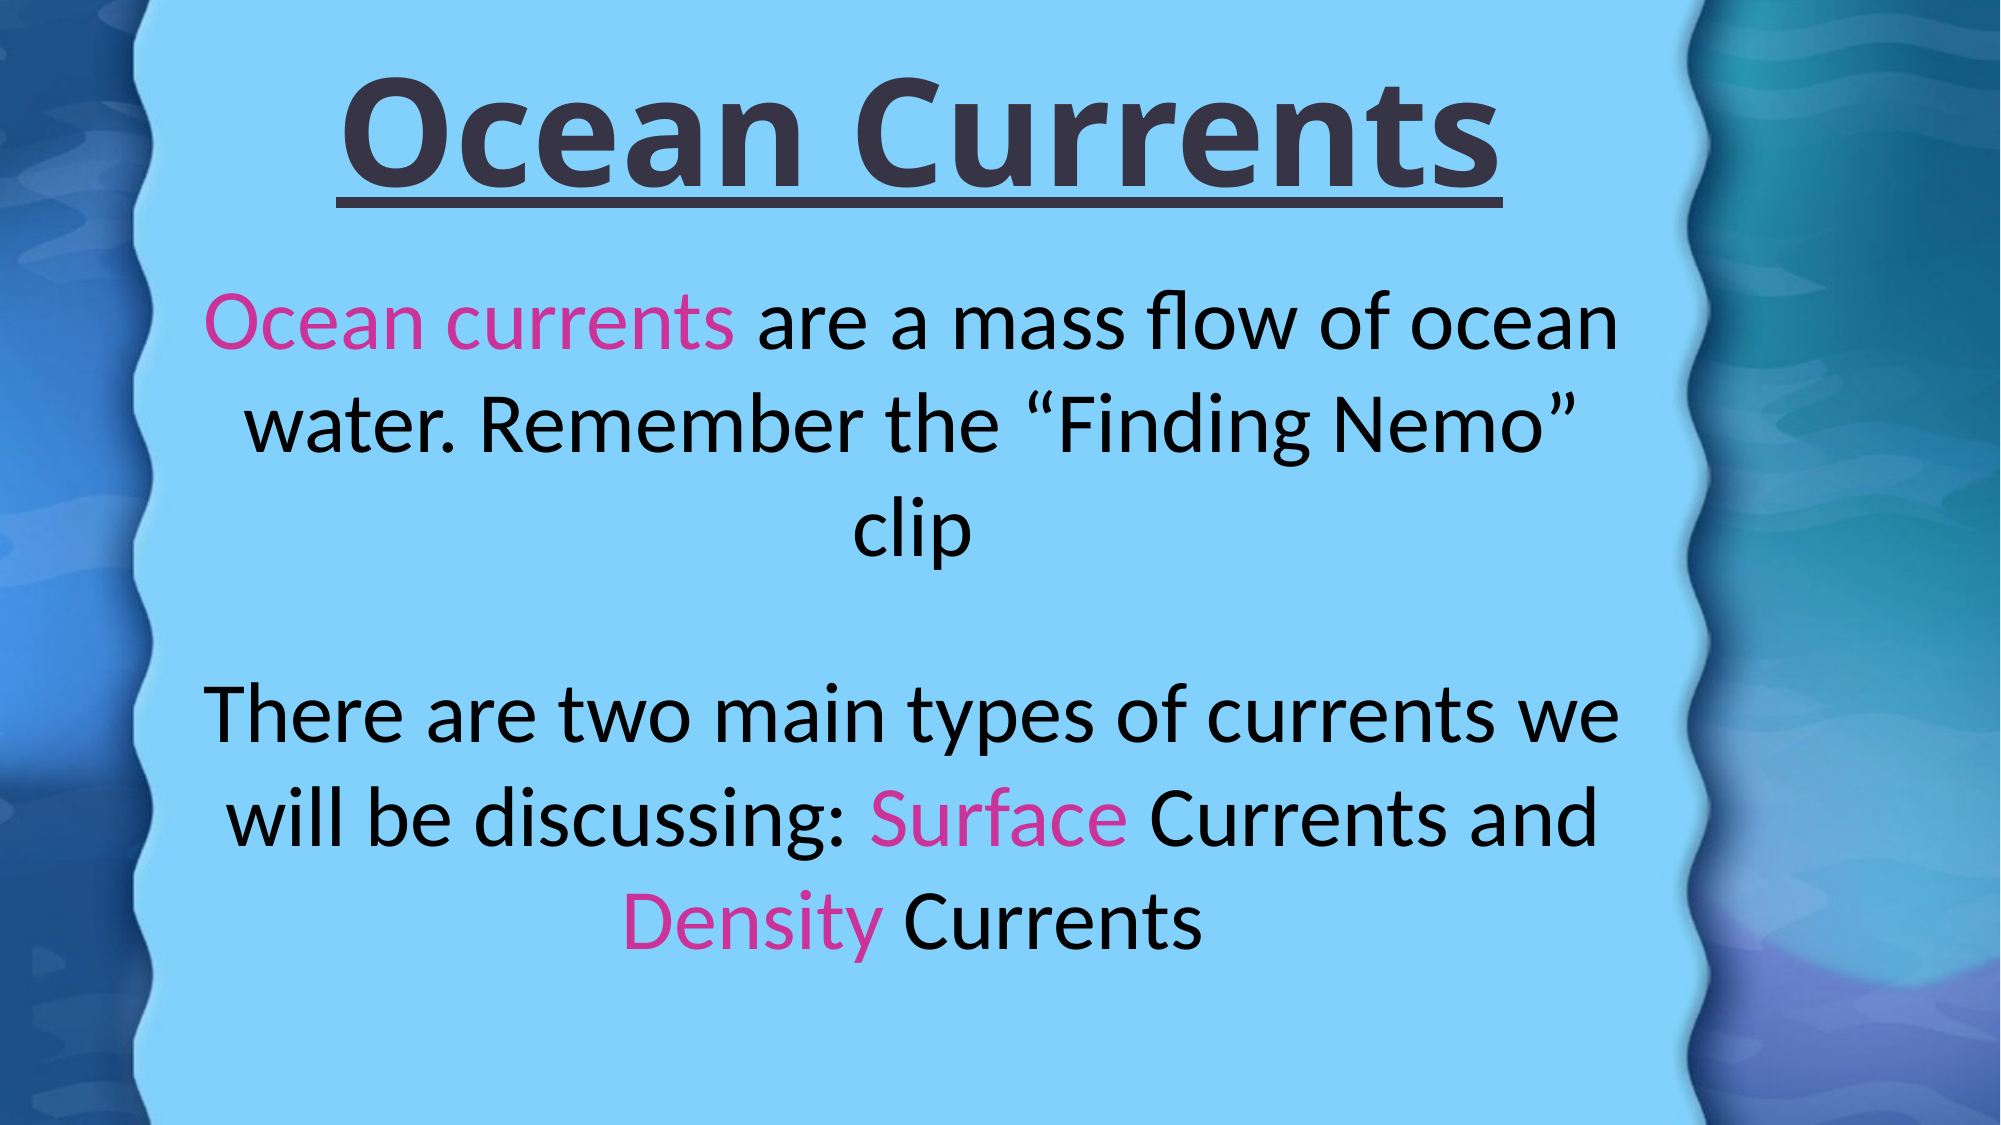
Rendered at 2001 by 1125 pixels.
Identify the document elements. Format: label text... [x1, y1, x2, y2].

title Ocean Currents [175, 28, 1664, 217]
list Ocean currents are a mass flow of ocean water. Remember the “Finding Nemo” clip There are two main types of currents we will be discussing: Surface Currents and Density Currents [184, 255, 1643, 976]
picture [0, 0, 2001, 1125]
